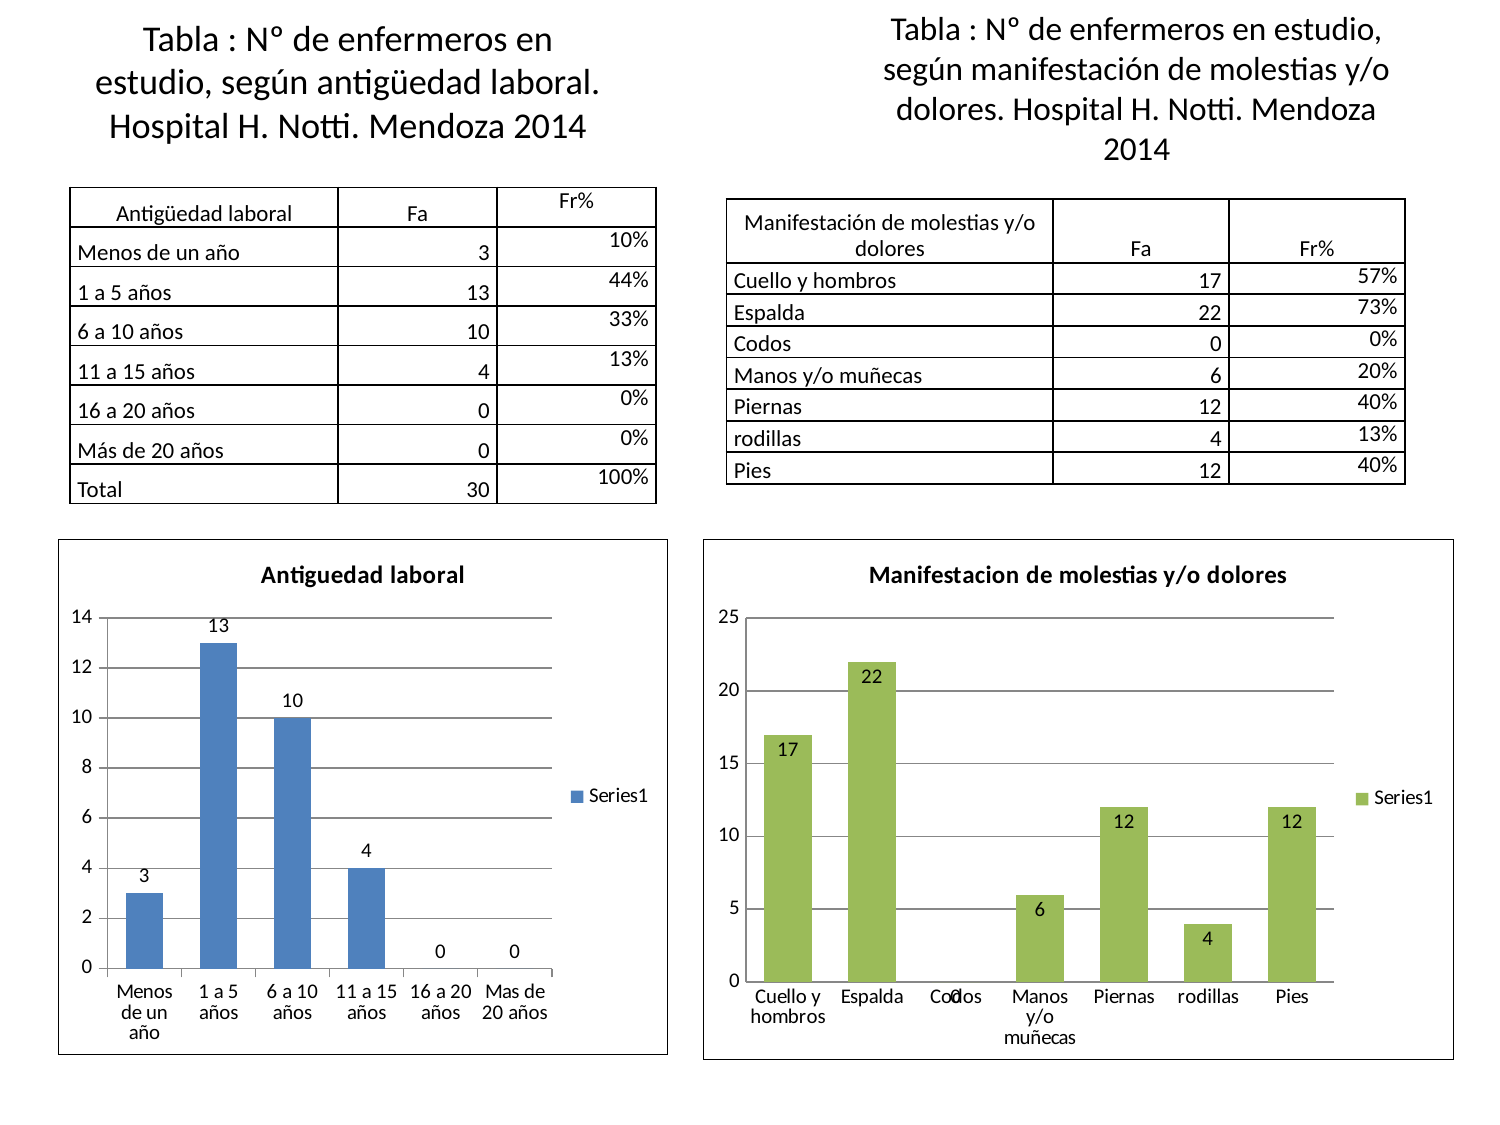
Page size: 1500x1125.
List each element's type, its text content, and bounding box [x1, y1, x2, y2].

chart [58, 538, 669, 1055]
table_header Fa [1054, 200, 1228, 262]
table_cell Pies [727, 453, 1052, 483]
table_cell 100% [498, 465, 655, 503]
table_cell 4 [339, 346, 496, 384]
table_cell 4 [1054, 422, 1228, 451]
table_cell 0 [339, 425, 496, 463]
table_cell 3 [339, 228, 496, 266]
table_cell 57% [1230, 264, 1404, 293]
table_cell 10% [498, 228, 655, 266]
table_cell 13 [339, 267, 496, 305]
table_cell 16 a 20 años [71, 386, 337, 424]
table_cell 40% [1230, 453, 1404, 483]
table_cell 33% [498, 307, 655, 345]
table_cell 11 a 15 años [71, 346, 337, 384]
table_cell 13% [498, 346, 655, 384]
text_box Tabla : Nº de enfermeros en estudio, según manifestación de molestias y/o dolores. Hospital H. Notti. Mendoza 2014 [855, 0, 1418, 175]
table_cell 0% [498, 425, 655, 463]
table_cell 6 a 10 años [71, 307, 337, 345]
table_cell Menos de un año [71, 228, 337, 266]
table_cell 0% [498, 386, 655, 424]
table_cell Piernas [727, 390, 1052, 420]
table_cell Total [71, 465, 337, 503]
table_cell 10 [339, 307, 496, 345]
title Tabla : Nº de enfermeros en estudio, según antigüedad laboral. Hospital H. Notti. Mendoza 2014 [75, 0, 622, 187]
table_cell 6 [1054, 358, 1228, 388]
table_cell 13% [1230, 422, 1404, 451]
table_cell 17 [1054, 264, 1228, 293]
table_cell Más de 20 años [71, 425, 337, 463]
table_cell 12 [1054, 390, 1228, 420]
table_cell 0% [1230, 327, 1404, 357]
table_cell 73% [1230, 295, 1404, 325]
table_cell 1 a 5 años [71, 267, 337, 305]
table_header Fr% [1230, 200, 1404, 262]
table_cell 40% [1230, 390, 1404, 420]
table_cell 20% [1230, 358, 1404, 388]
table_cell 44% [498, 267, 655, 305]
table_cell 22 [1054, 295, 1228, 325]
table_header Antigüedad laboral [71, 188, 337, 226]
table_header Manifestación de molestias y/o dolores [727, 200, 1052, 262]
table_cell 12 [1054, 453, 1228, 483]
table_cell Manos y/o muñecas [727, 358, 1052, 388]
table_cell 0 [339, 386, 496, 424]
chart [702, 538, 1454, 1060]
table_cell Cuello y hombros [727, 264, 1052, 293]
table_header Fa [339, 188, 496, 226]
table_cell Codos [727, 327, 1052, 357]
table_cell 0 [1054, 327, 1228, 357]
table_cell 30 [339, 465, 496, 503]
table_header Fr% [498, 188, 655, 226]
table_cell rodillas [727, 422, 1052, 451]
table_cell Espalda [727, 295, 1052, 325]
